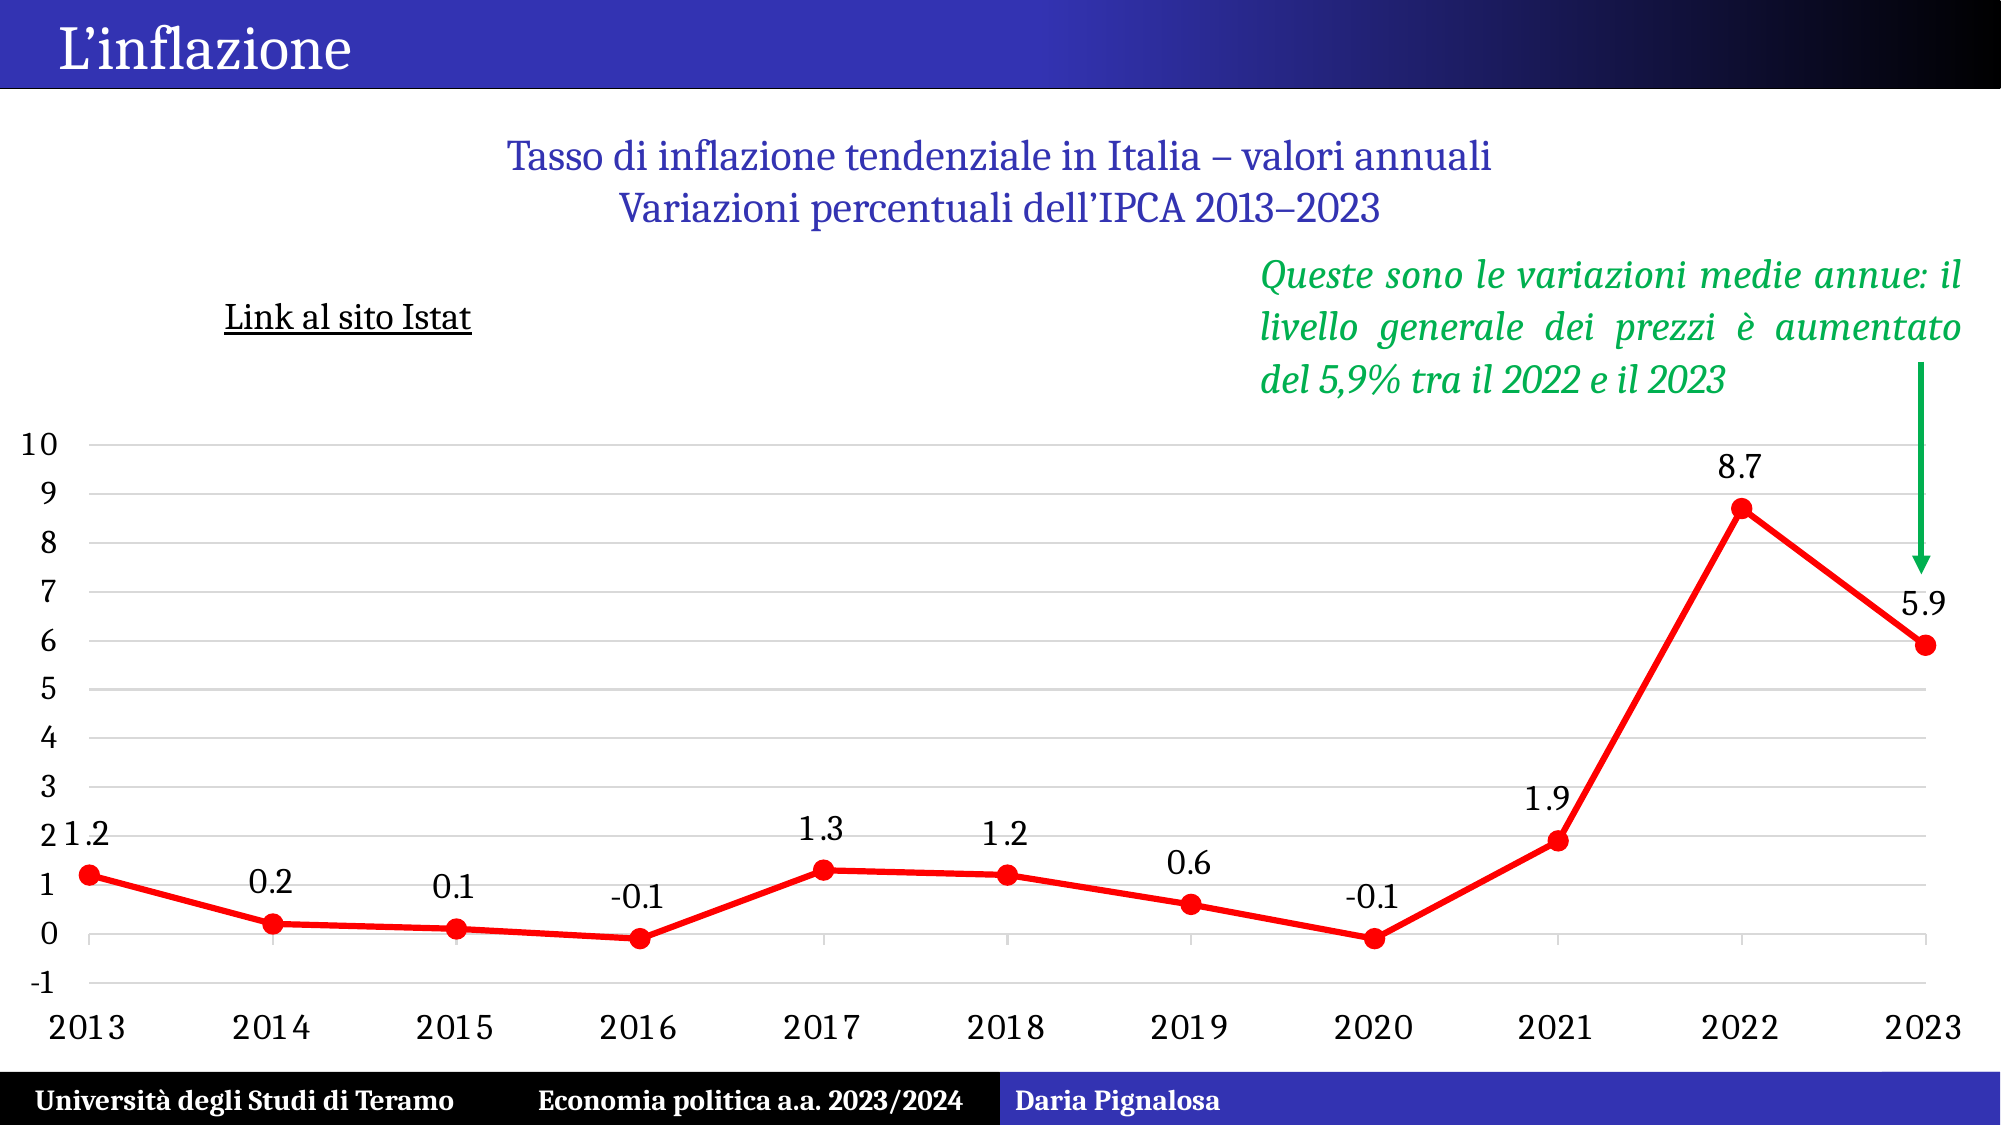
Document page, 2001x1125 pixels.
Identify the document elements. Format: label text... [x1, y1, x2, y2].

text_box Link al sito Istat [204, 284, 500, 345]
slide_number Università degli Studi di Teramo Economia politica a.a. 2023/2024 [0, 1071, 1000, 1125]
footer Daria Pignalosa [1000, 1071, 1881, 1125]
text_box Queste sono le variazioni medie annue: il livello generale dei prezzi è aumentato del 5,9% tra il 2022 e il 2023 [1259, 243, 1963, 402]
text_box L’inflazione [0, 0, 2000, 89]
text_box Tasso di inflazione tendenziale in Italia – valori annuali Variazioni percentuali dell’IPCA 2013–2023 [264, 126, 1736, 232]
slide_number 7 [1881, 1071, 2000, 1125]
picture [17, 421, 1983, 1059]
